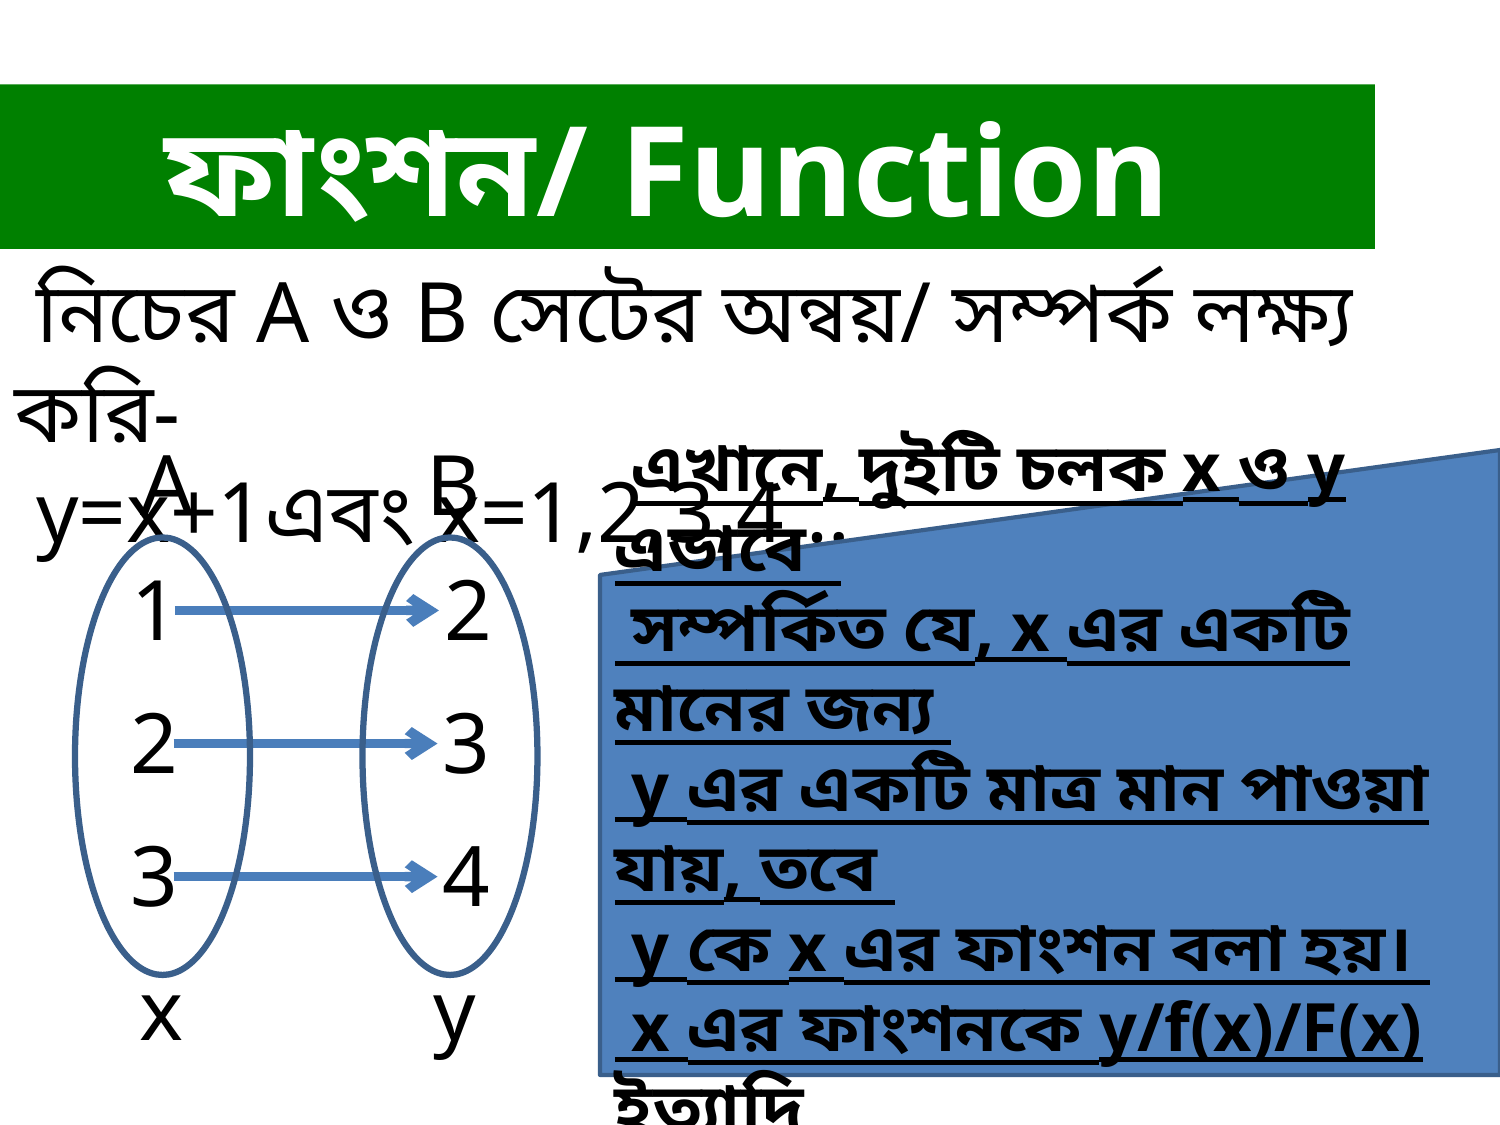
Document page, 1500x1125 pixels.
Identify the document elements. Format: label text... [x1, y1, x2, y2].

text_box নিচের A ও B সেটের অন্বয়/ সম্পর্ক লক্ষ্য করি- y=x+1এবং x=1,2,3,4… [0, 252, 1500, 1125]
text_box এখানে, দুইটি চলক x ও y এভাবে সম্পর্কিত যে, x এর একটি মানের জন্য y এর একটি মাত্র মান পাওয়া যায়, তবে y কে x এর ফাংশন বলা হয়। x এর ফাংশনকে y/f(x)/F(x) ইত্যাদি দ্বারা প্রকাশ করা হয়। [597, 447, 1500, 1078]
text_box ফাংশন/ Function [0, 84, 1375, 249]
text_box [74, 424, 538, 1067]
